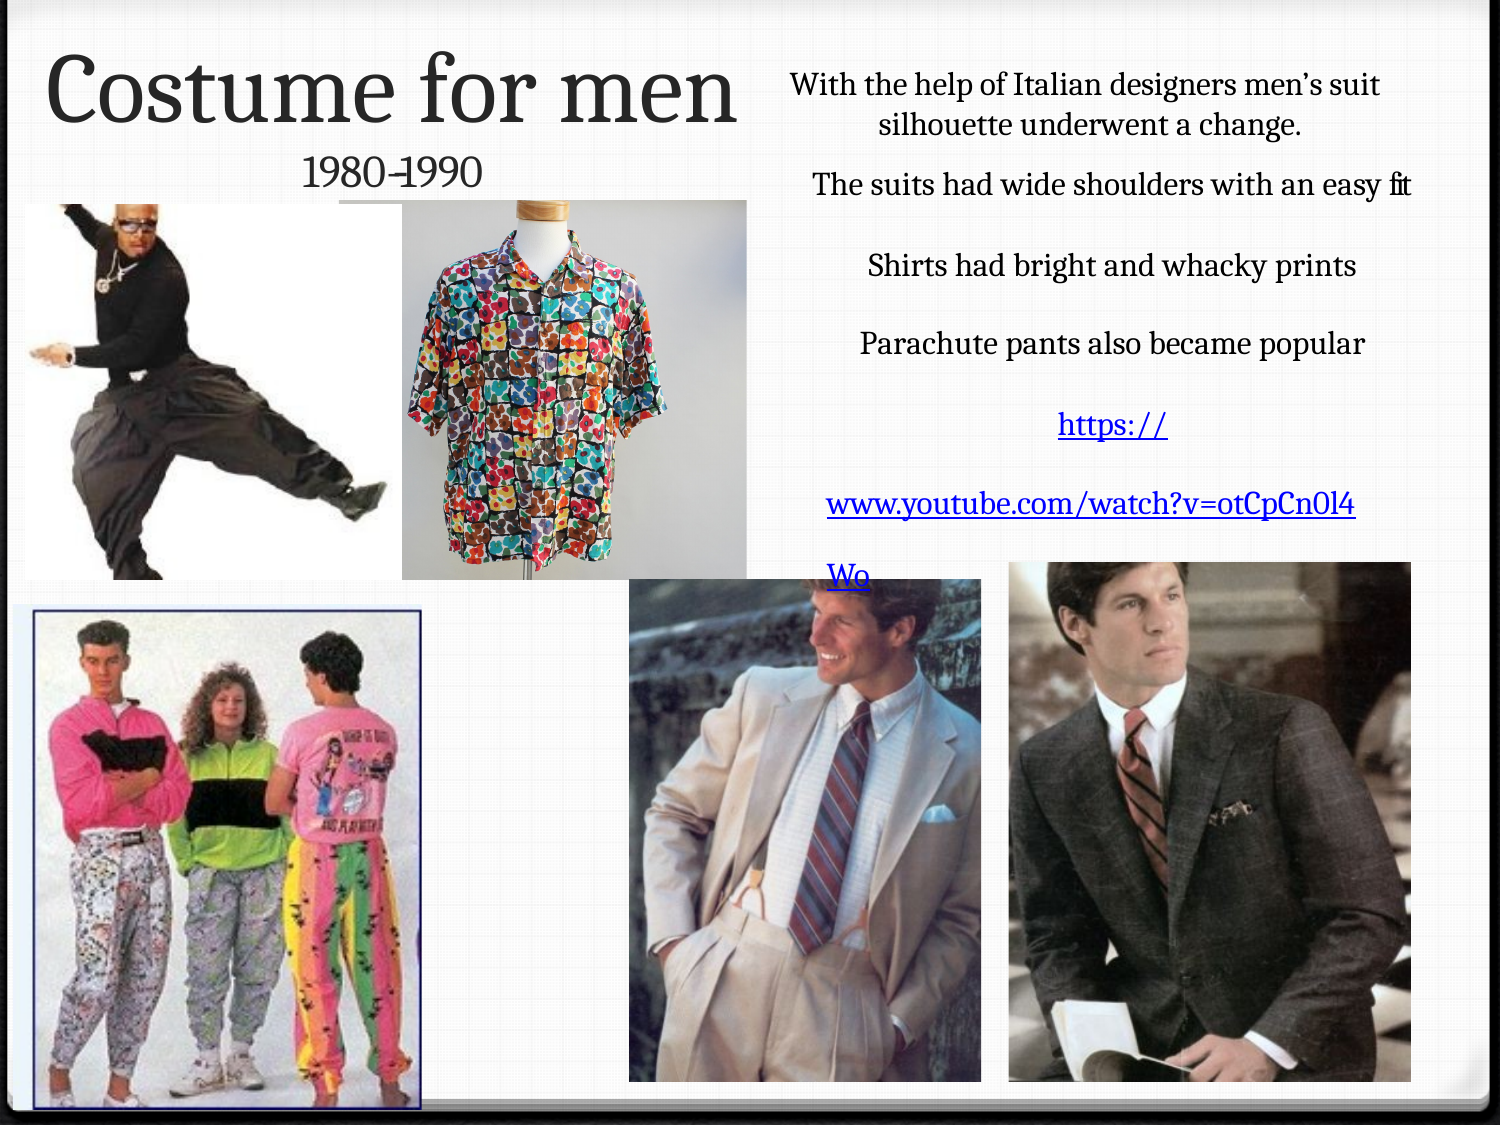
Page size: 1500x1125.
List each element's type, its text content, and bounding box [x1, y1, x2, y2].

text_box Costume for men 1980-­‐1990 [25, 23, 760, 198]
text_box [338, 200, 747, 580]
text_box The suits had wide shoulders with an easy fit Shirts had bright and whacky prints Parachute pants also became popular https://www.youtube.com/watch?v=otCpCn0l4Wo [787, 162, 1437, 683]
text_box [629, 579, 982, 1082]
text_box With the help of Italian designers men’s suit silhouette underwent a change. [787, 62, 1411, 142]
text_box [1008, 683, 1411, 1082]
text_box [12, 604, 422, 1110]
picture [0, 0, 1500, 1125]
